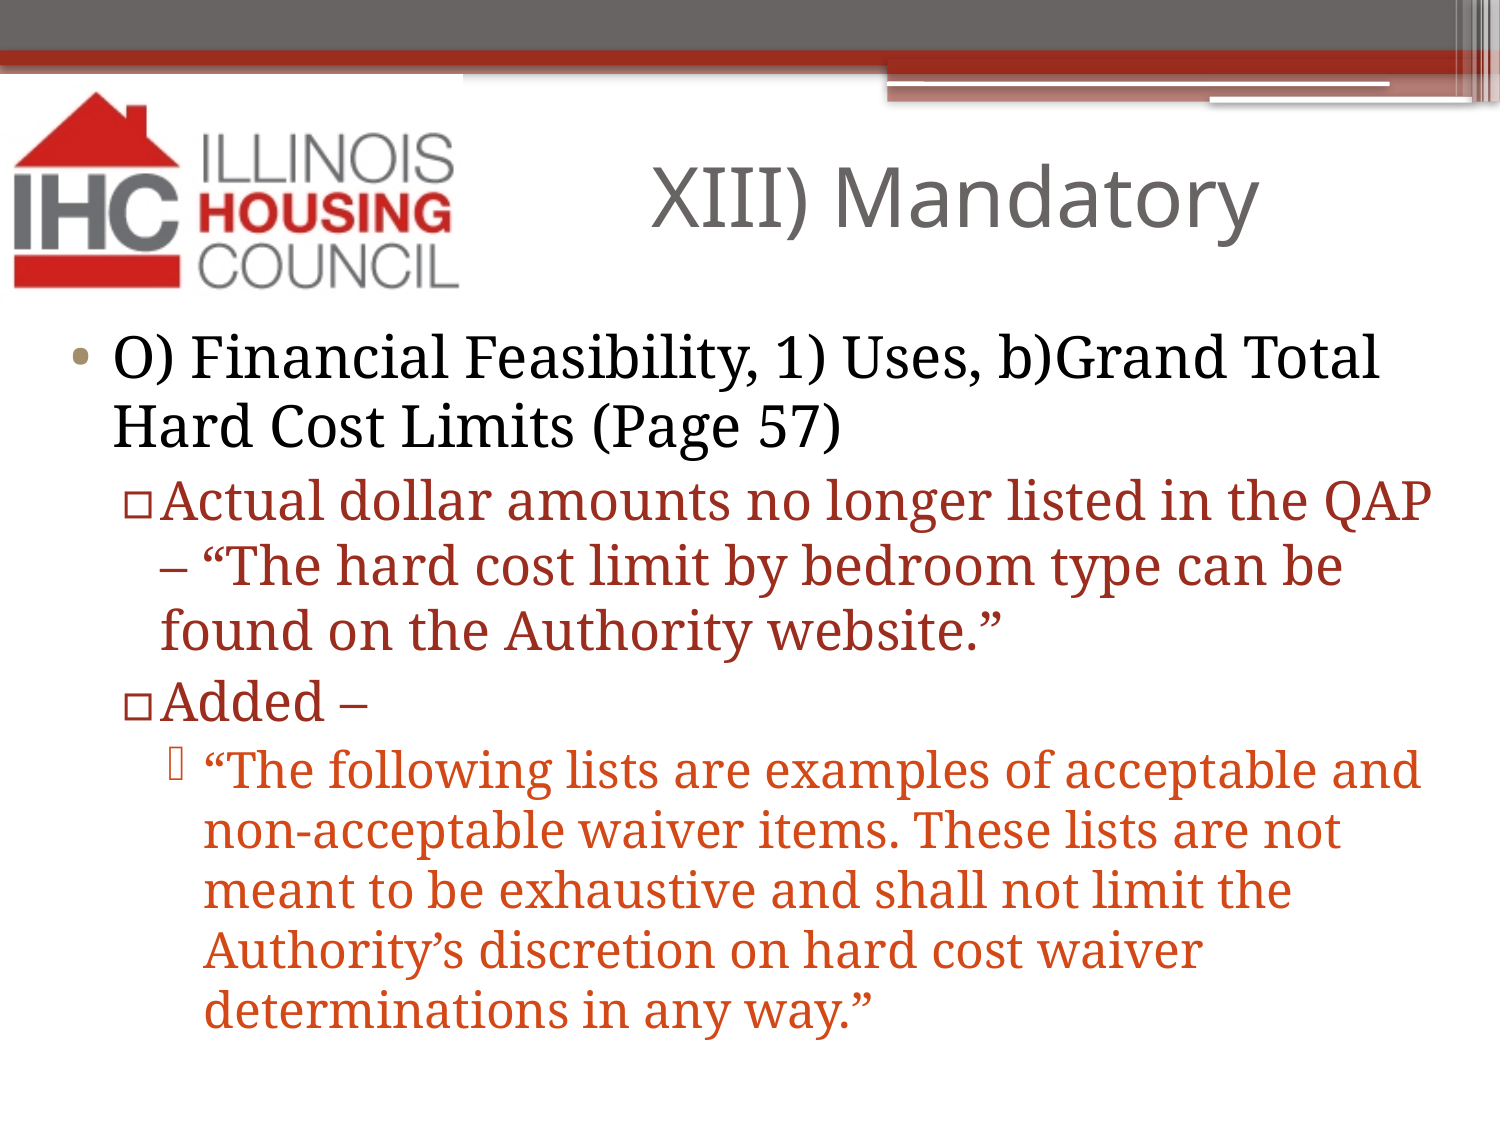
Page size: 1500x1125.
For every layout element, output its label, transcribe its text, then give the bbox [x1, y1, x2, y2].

picture [0, 74, 463, 307]
title XIII) Mandatory [487, 99, 1425, 288]
list O) Financial Feasibility, 1) Uses, b)Grand Total Hard Cost Limits (Page 57) Actual dollar amounts no longer listed in the QAP – “The hard cost limit by bedroom type can be found on the Authority website.” Added – “The following lists are examples of acceptable and non-acceptable waiver items. These lists are not meant to be exhaustive and shall not limit the Authority’s discretion on hard cost waiver determinations in any way.” [37, 312, 1475, 1125]
